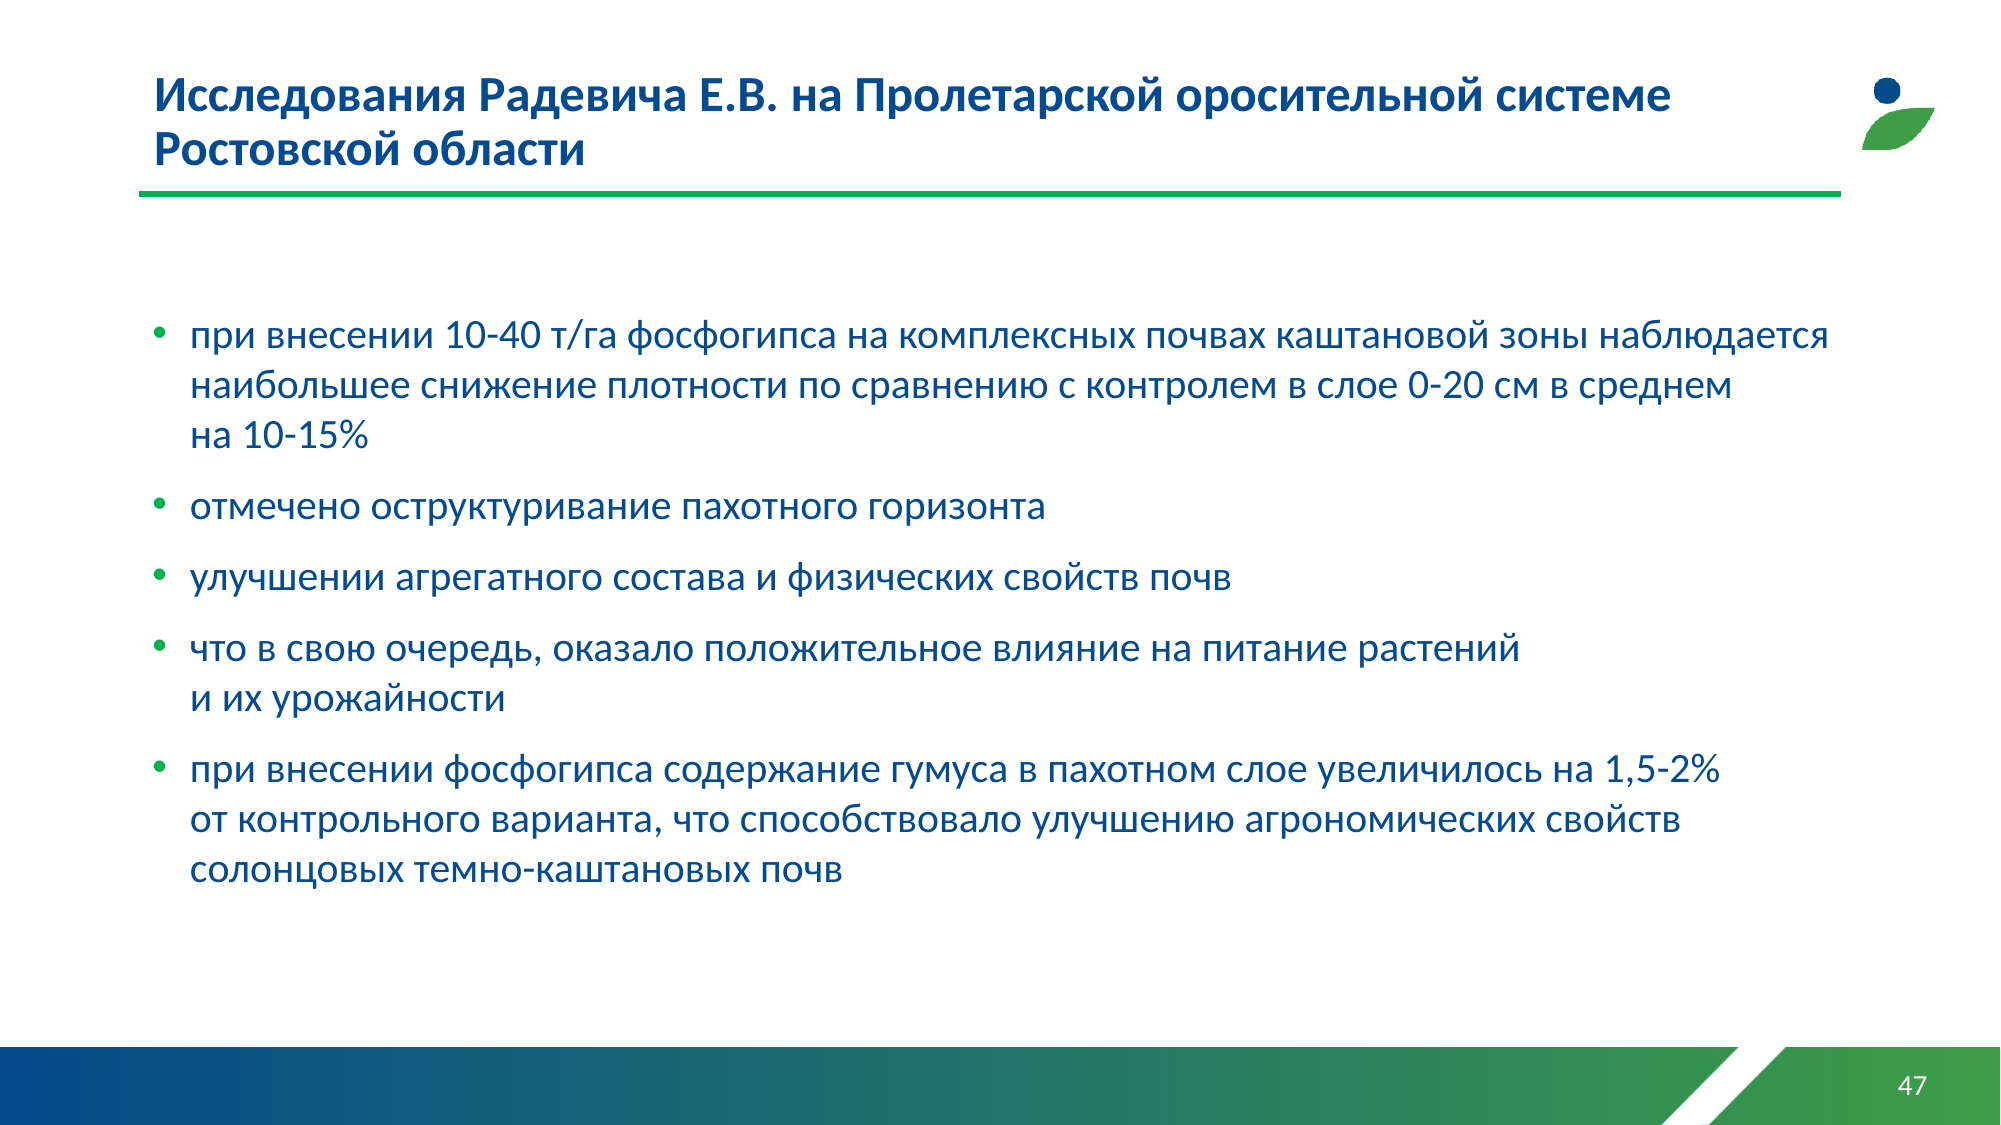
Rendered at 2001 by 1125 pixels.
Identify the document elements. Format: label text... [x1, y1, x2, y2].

slide_number 47 [1492, 1053, 1943, 1114]
title Исследования Радевича Е.В. на Пролетарской оросительной системе Ростовской области [139, 59, 1783, 185]
picture [0, 1047, 2000, 1125]
list при внесении 10-40 т/га фосфогипса на комплексных почвах каштановой зоны наблюдается наибольшее снижение плотности по сравнению с контролем в слое 0-20 см в среднем на 10-15% отмечено оструктуривание пахотного горизонта улучшении агрегатного состава и физических свойств почв что в свою очередь, оказало положительное влияние на питание растений и их урожайности при внесении фосфогипса содержание гумуса в пахотном слое увеличилось на 1,5-2% от контрольного варианта, что способствовало улучшению агрономических свойств солонцовых темно-каштановых почв [137, 299, 1863, 1014]
picture [1840, 53, 1952, 175]
